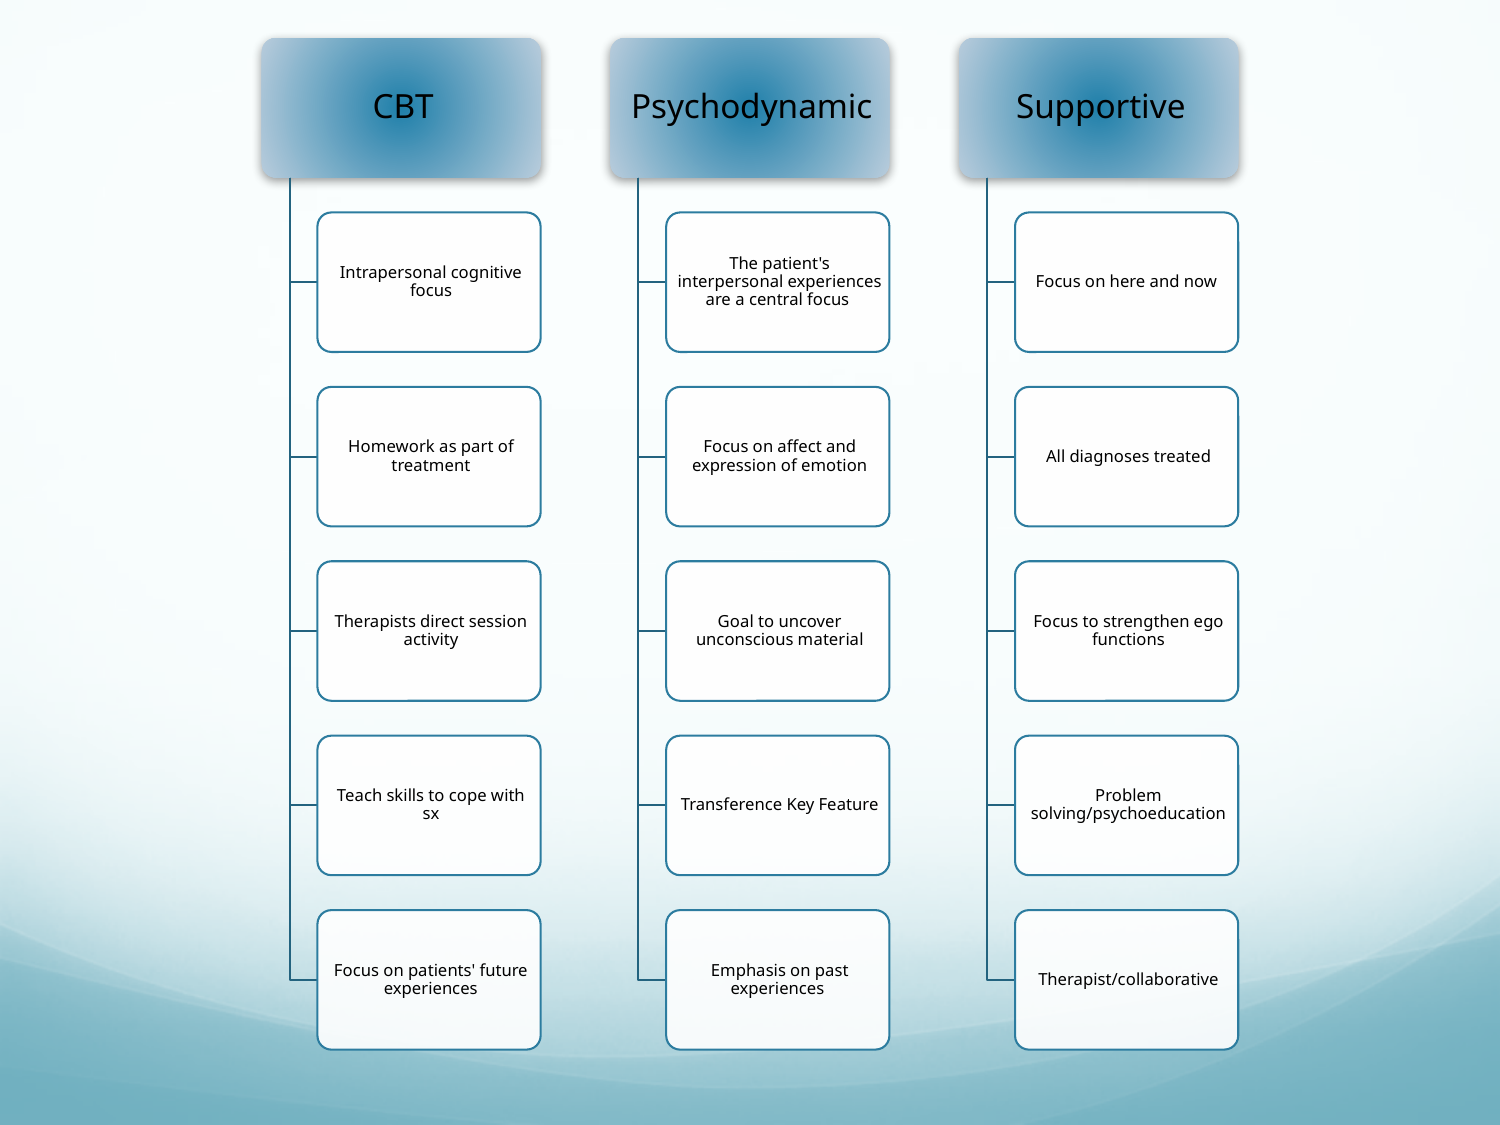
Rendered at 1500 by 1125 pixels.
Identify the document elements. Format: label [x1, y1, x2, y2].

text_box [0, 36, 1500, 1051]
